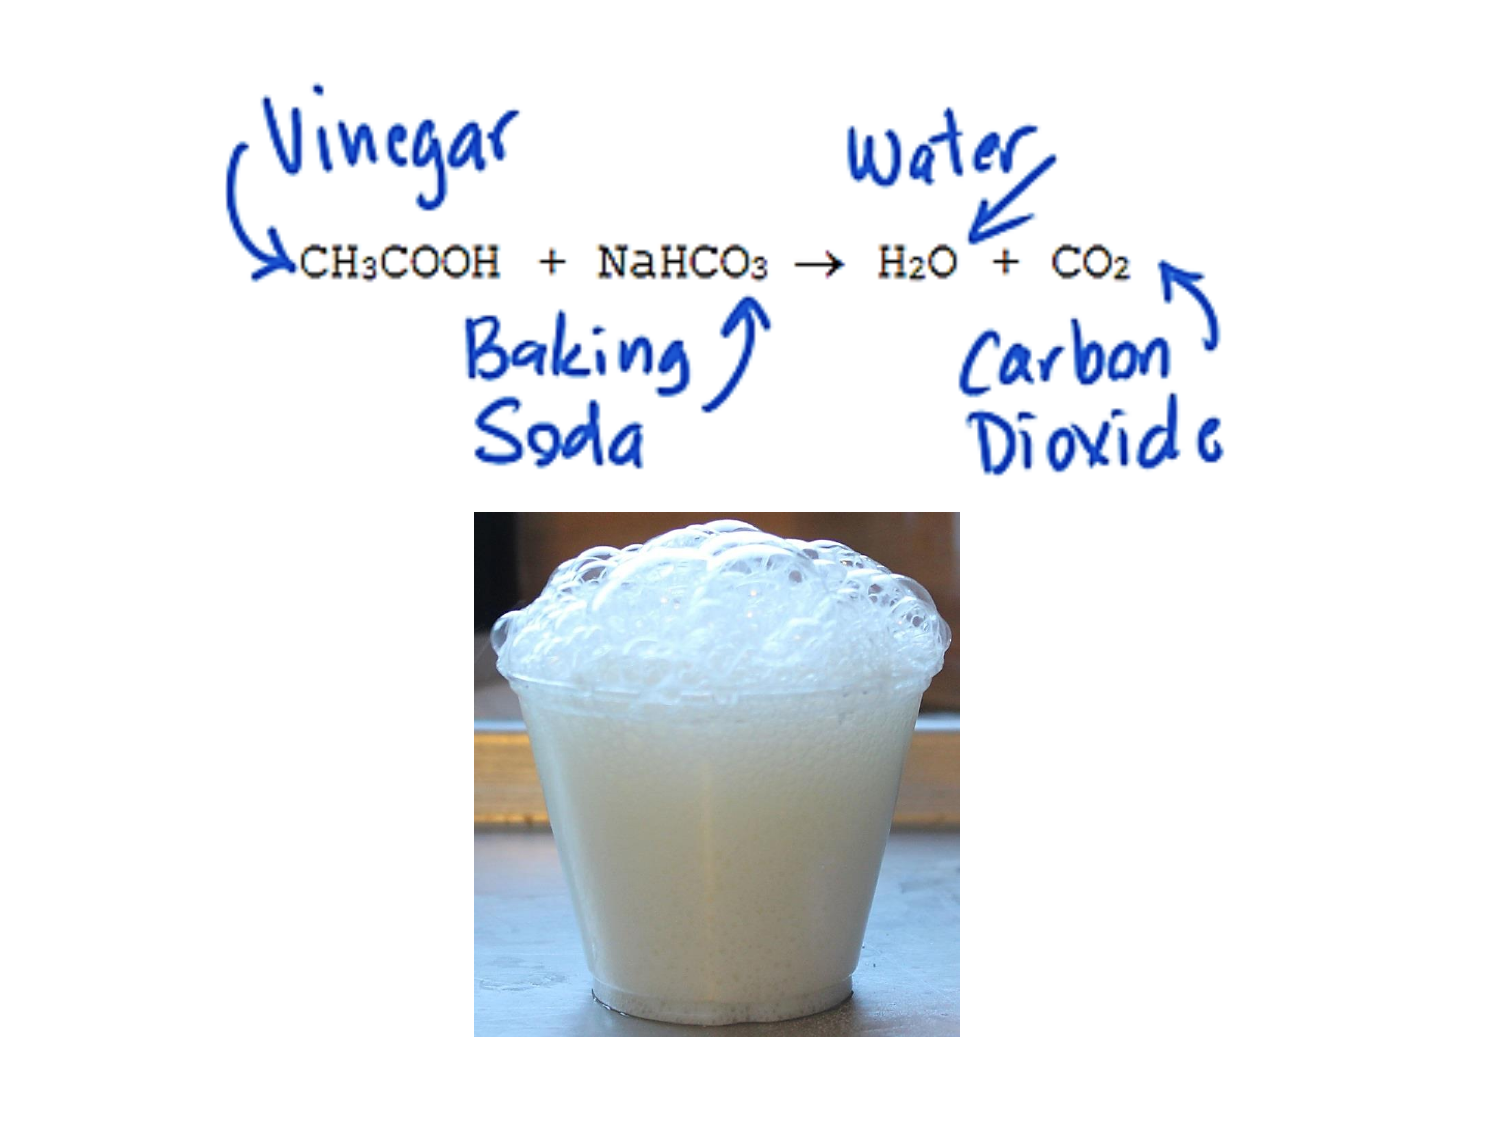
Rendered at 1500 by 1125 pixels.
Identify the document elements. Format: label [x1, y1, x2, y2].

picture [224, 62, 1261, 488]
picture [474, 512, 960, 1037]
